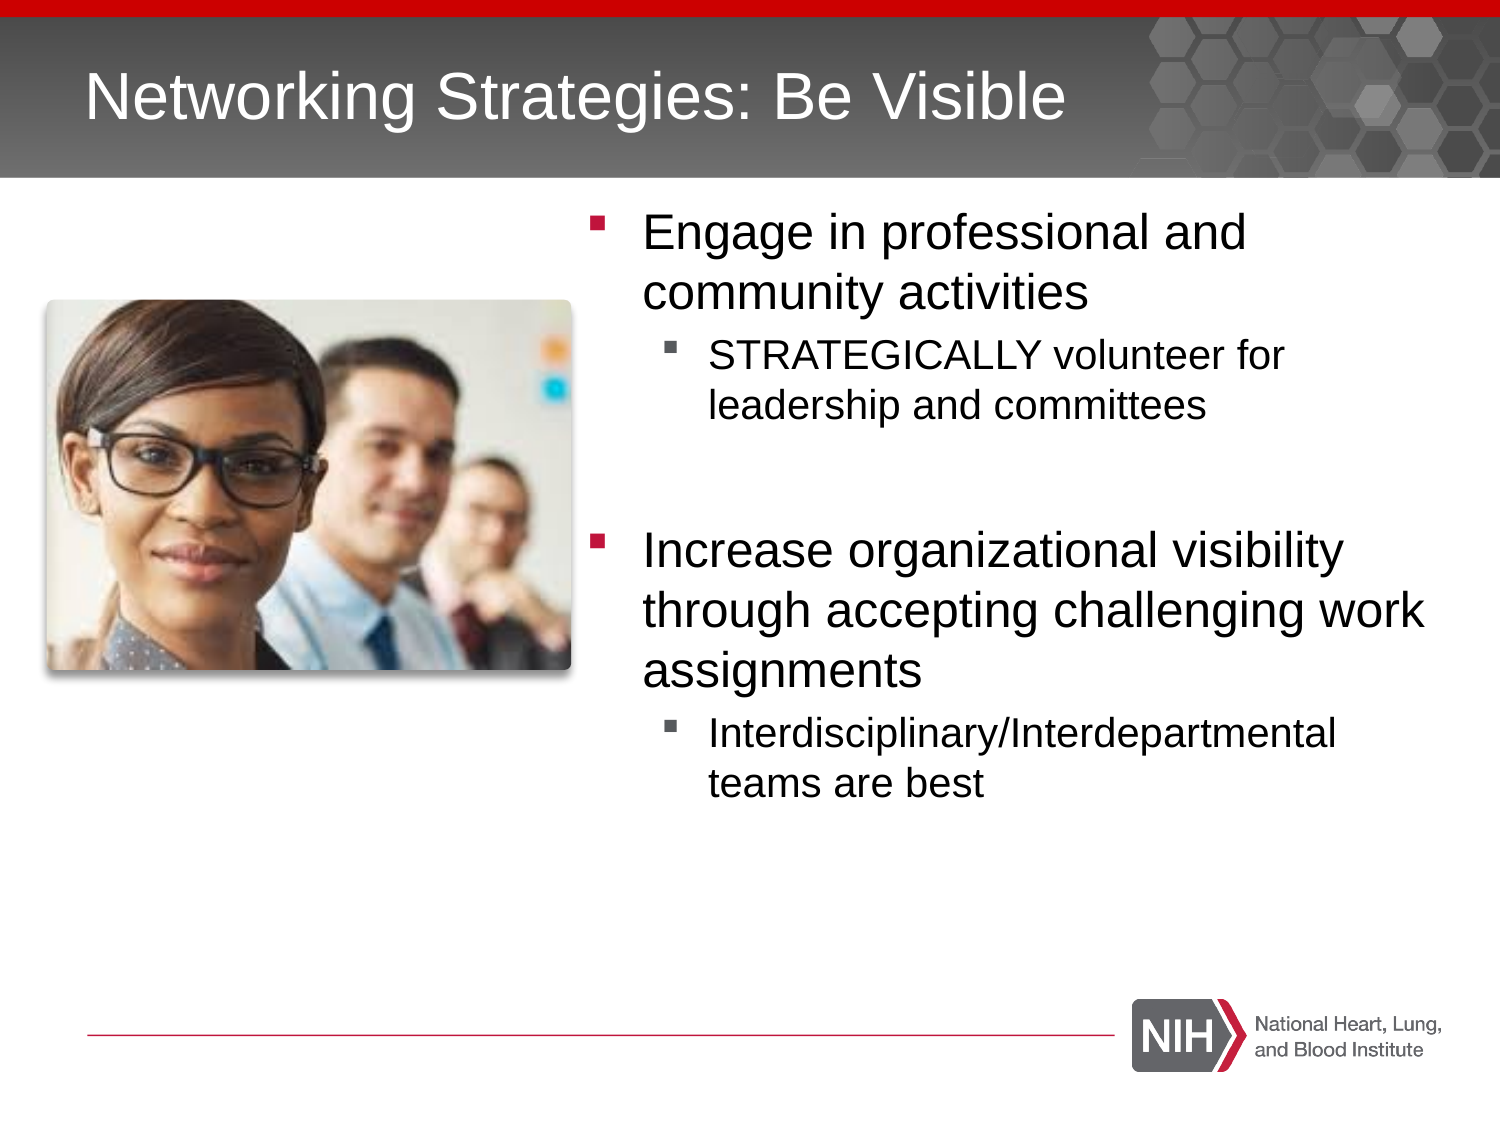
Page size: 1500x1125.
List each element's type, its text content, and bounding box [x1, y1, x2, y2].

title Networking Strategies: Be Visible [68, 23, 1431, 163]
picture [46, 299, 572, 671]
list Engage in professional and community activities STRATEGICALLY volunteer for leadership and committees Increase organizational visibility through accepting challenging work assignments Interdisciplinary/Interdepartmental teams are best [571, 192, 1473, 985]
picture [1132, 999, 1441, 1072]
picture [0, 18, 1500, 178]
